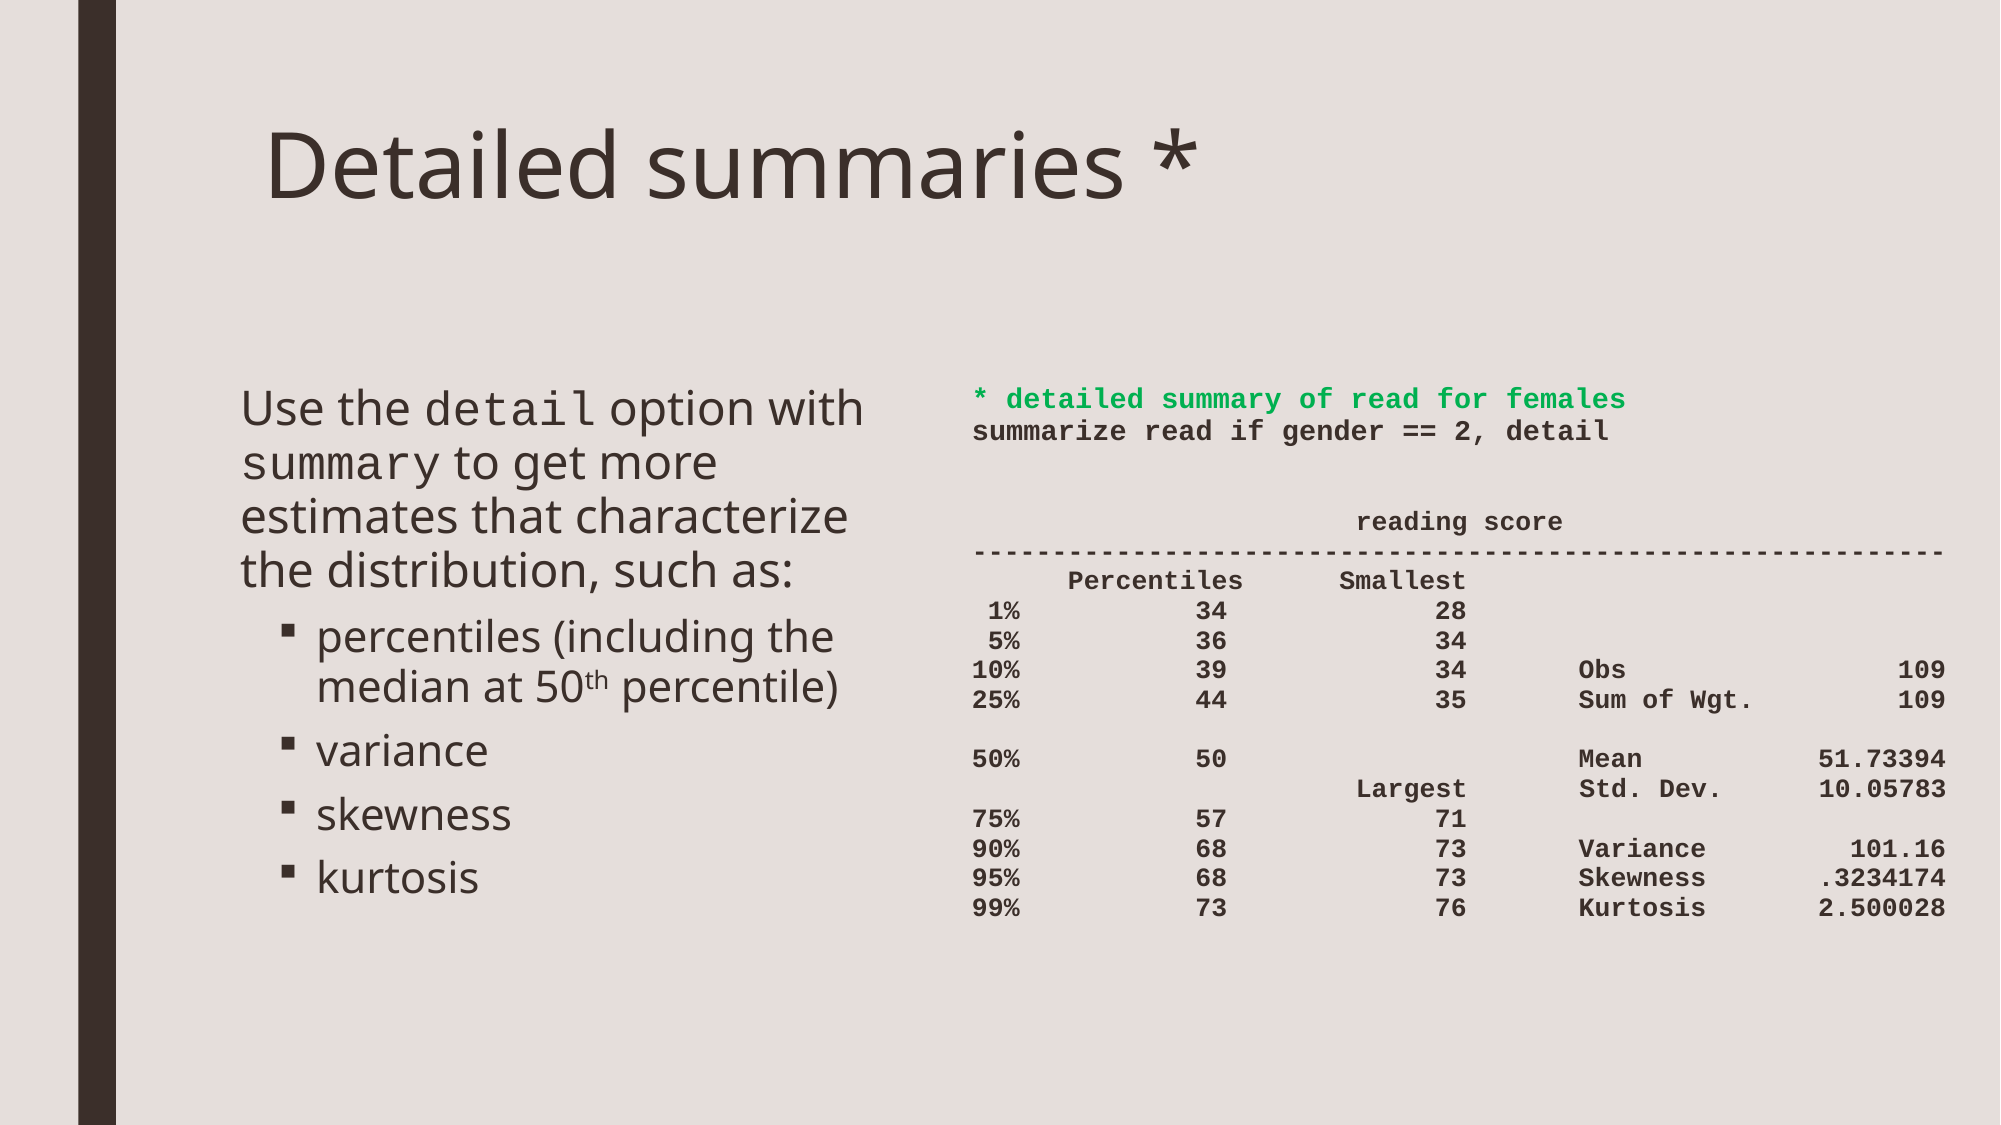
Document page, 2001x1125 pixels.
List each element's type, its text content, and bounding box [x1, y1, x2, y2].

title Detailed summaries * [225, 112, 1800, 357]
list * detailed summary of read for females summarize read if gender == 2, detail reading score ------------------------------------------------------------- Percentiles Smallest 1% 34 28 5% 36 34 10% 39 34 Obs 109 25% 44 35 Sum of Wgt. 109 50% 50 Mean 51.73394 Largest Std. Dev. 10.05783 75% 57 71 90% 68 73 Variance 101.16 95% 68 73 Skewness .3234174 99% 73 76 Kurtosis 2.500028 [956, 375, 1975, 1125]
list Use the detail option with summary to get more estimates that characterize the distribution, such as: percentiles (including the median at 50th percentile) variance skewness kurtosis [225, 375, 927, 963]
